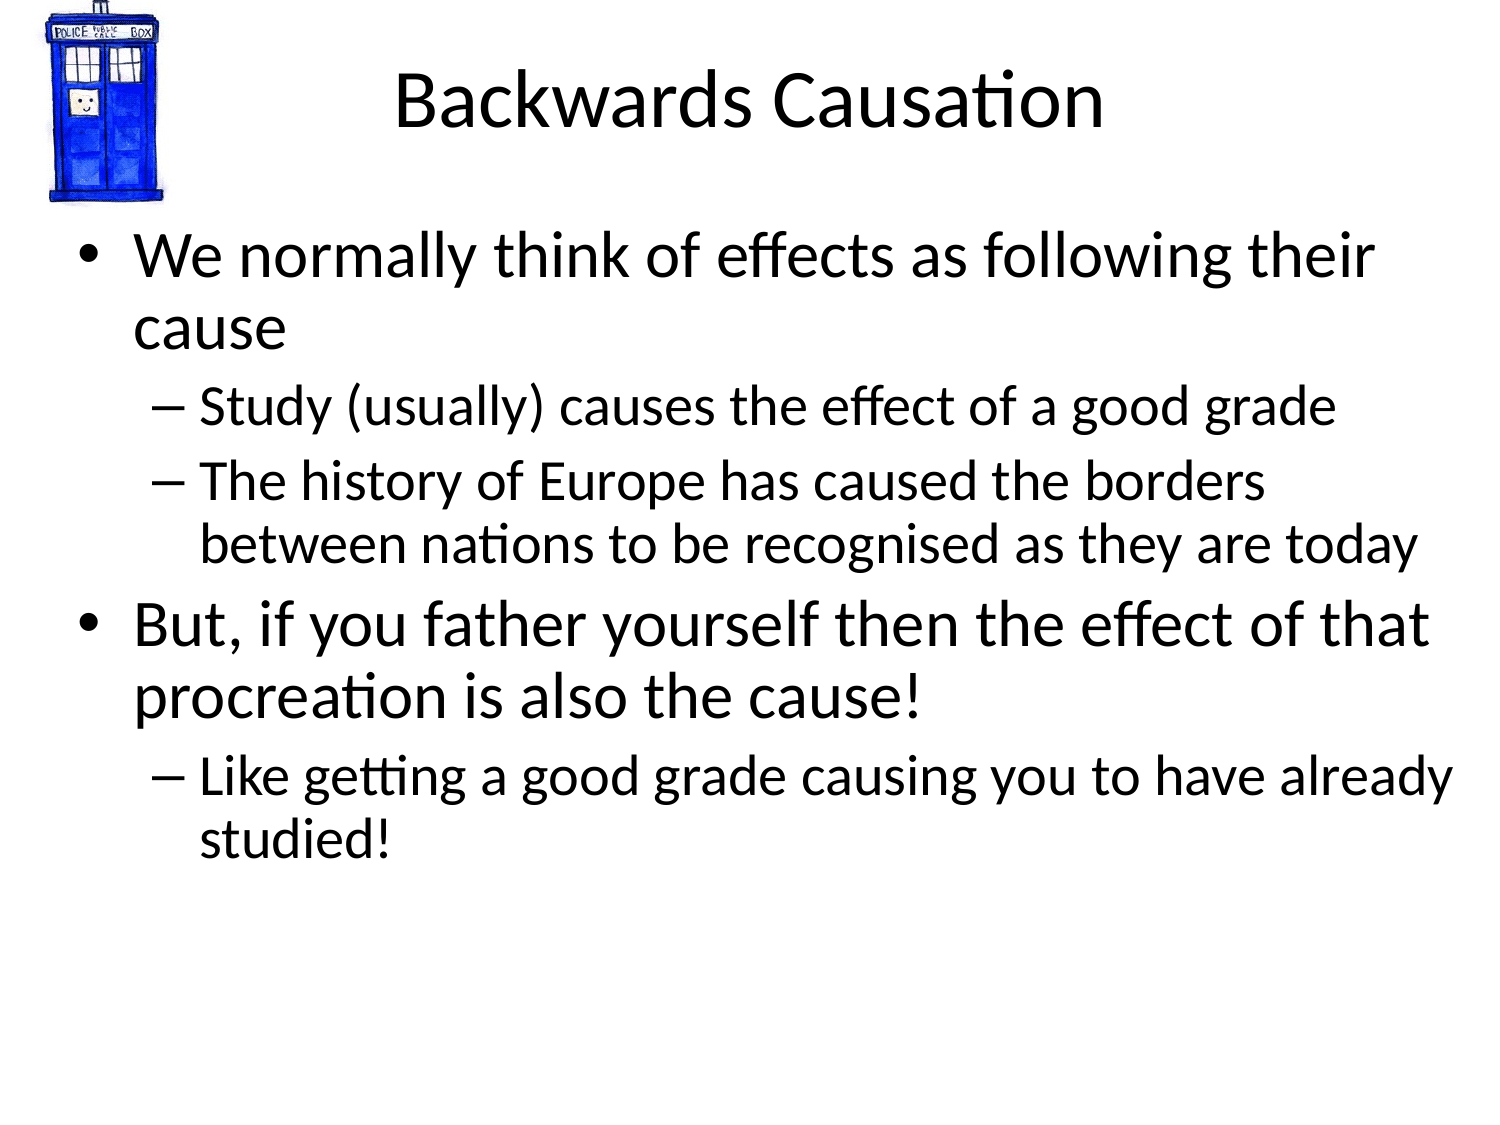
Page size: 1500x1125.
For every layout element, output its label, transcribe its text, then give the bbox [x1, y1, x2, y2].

title Backwards Causation [75, 0, 1425, 188]
picture [0, 0, 341, 233]
list We normally think of effects as following their cause Study (usually) causes the effect of a good grade The history of Europe has caused the borders between nations to be recognised as they are today But, if you father yourself then the effect of that procreation is also the cause! Like getting a good grade causing you to have already studied! [62, 212, 1475, 1075]
